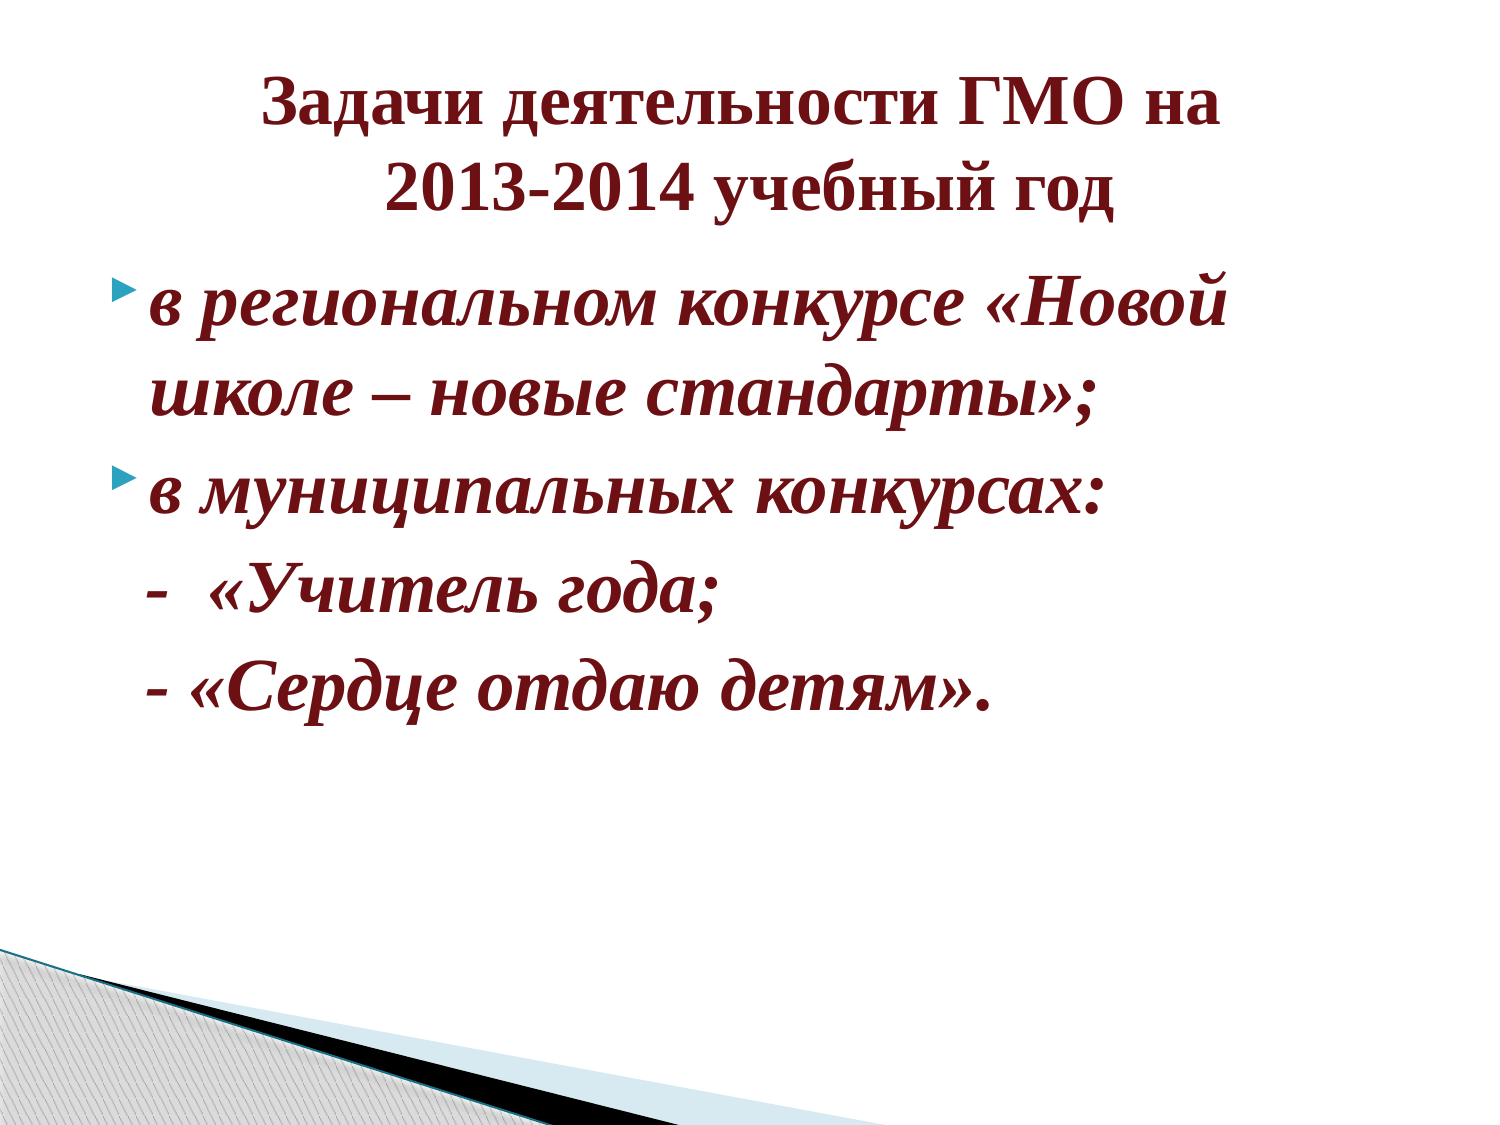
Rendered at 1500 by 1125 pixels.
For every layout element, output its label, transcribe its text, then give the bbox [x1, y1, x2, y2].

list в региональном конкурсе «Новой школе – новые стандарты»; в муниципальных конкурсах: - «Учитель года; - «Сердце отдаю детям». [75, 243, 1425, 986]
title Задачи деятельности ГМО на 2013-2014 учебный год [75, 45, 1425, 233]
